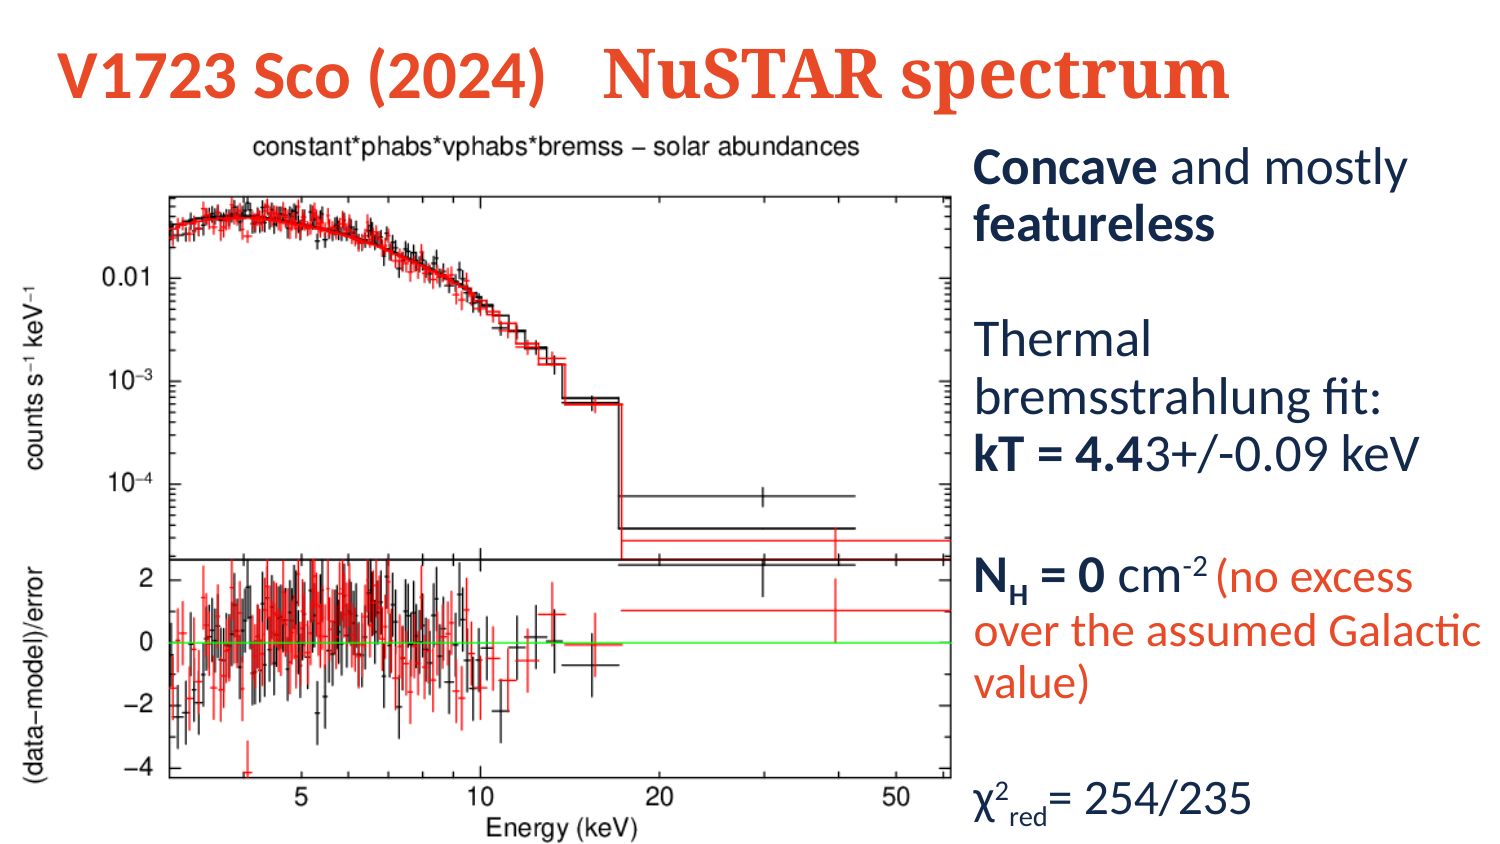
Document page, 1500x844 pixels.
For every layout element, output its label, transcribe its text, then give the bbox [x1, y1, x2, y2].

title V1723 Sco (2024) NuSTAR spectrum [46, 0, 1460, 158]
picture [0, 124, 953, 843]
list Concave and mostly featureless Thermal bremsstrahlung fit: kT = 4.43+/-0.09 keV NH = 0 cm-2 (no excess over the assumed Galactic value) χ2red= 254/235 [962, 132, 1500, 833]
